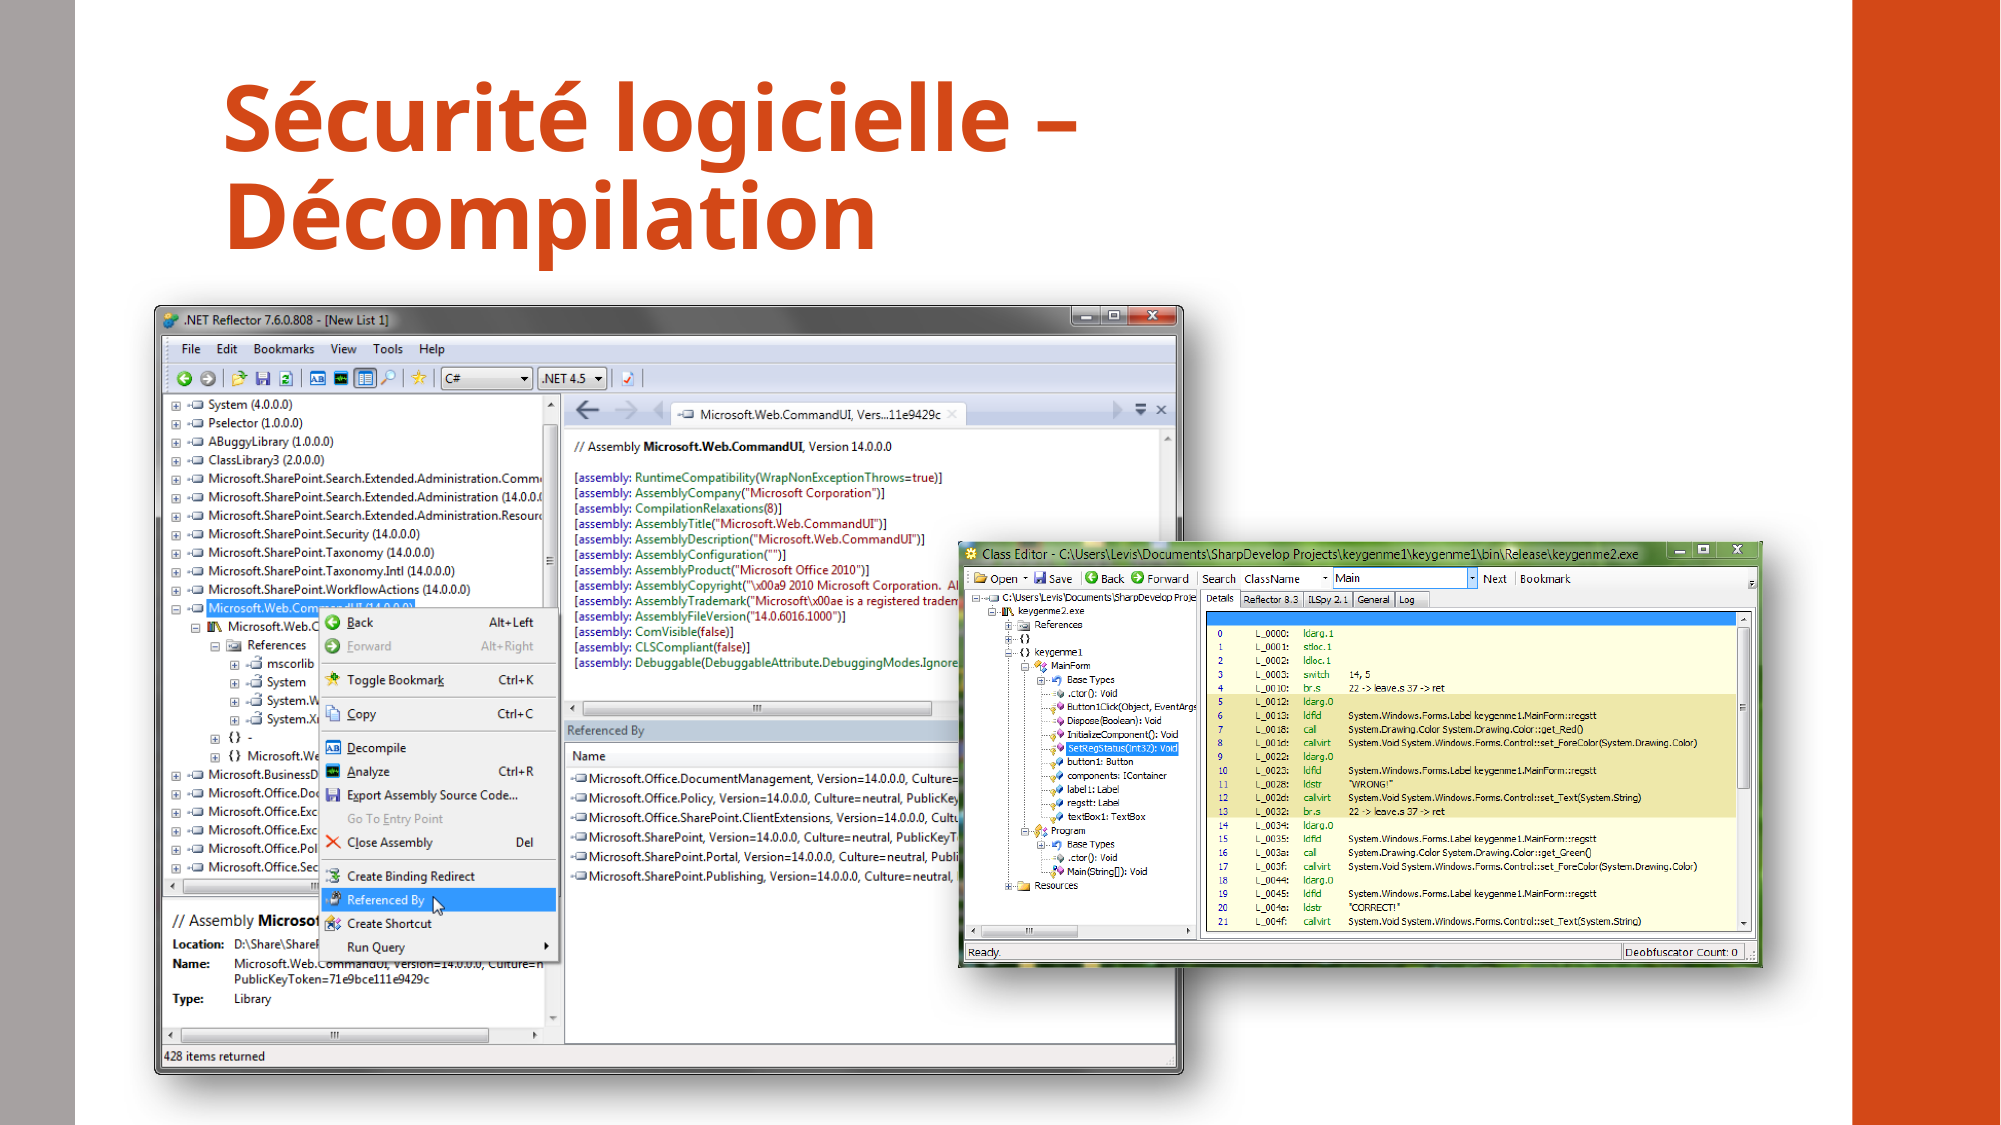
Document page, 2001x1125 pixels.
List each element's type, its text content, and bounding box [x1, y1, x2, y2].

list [958, 541, 1764, 968]
picture [154, 305, 1184, 1075]
title Sécurité logicielle – Décompilation [206, 48, 1797, 278]
